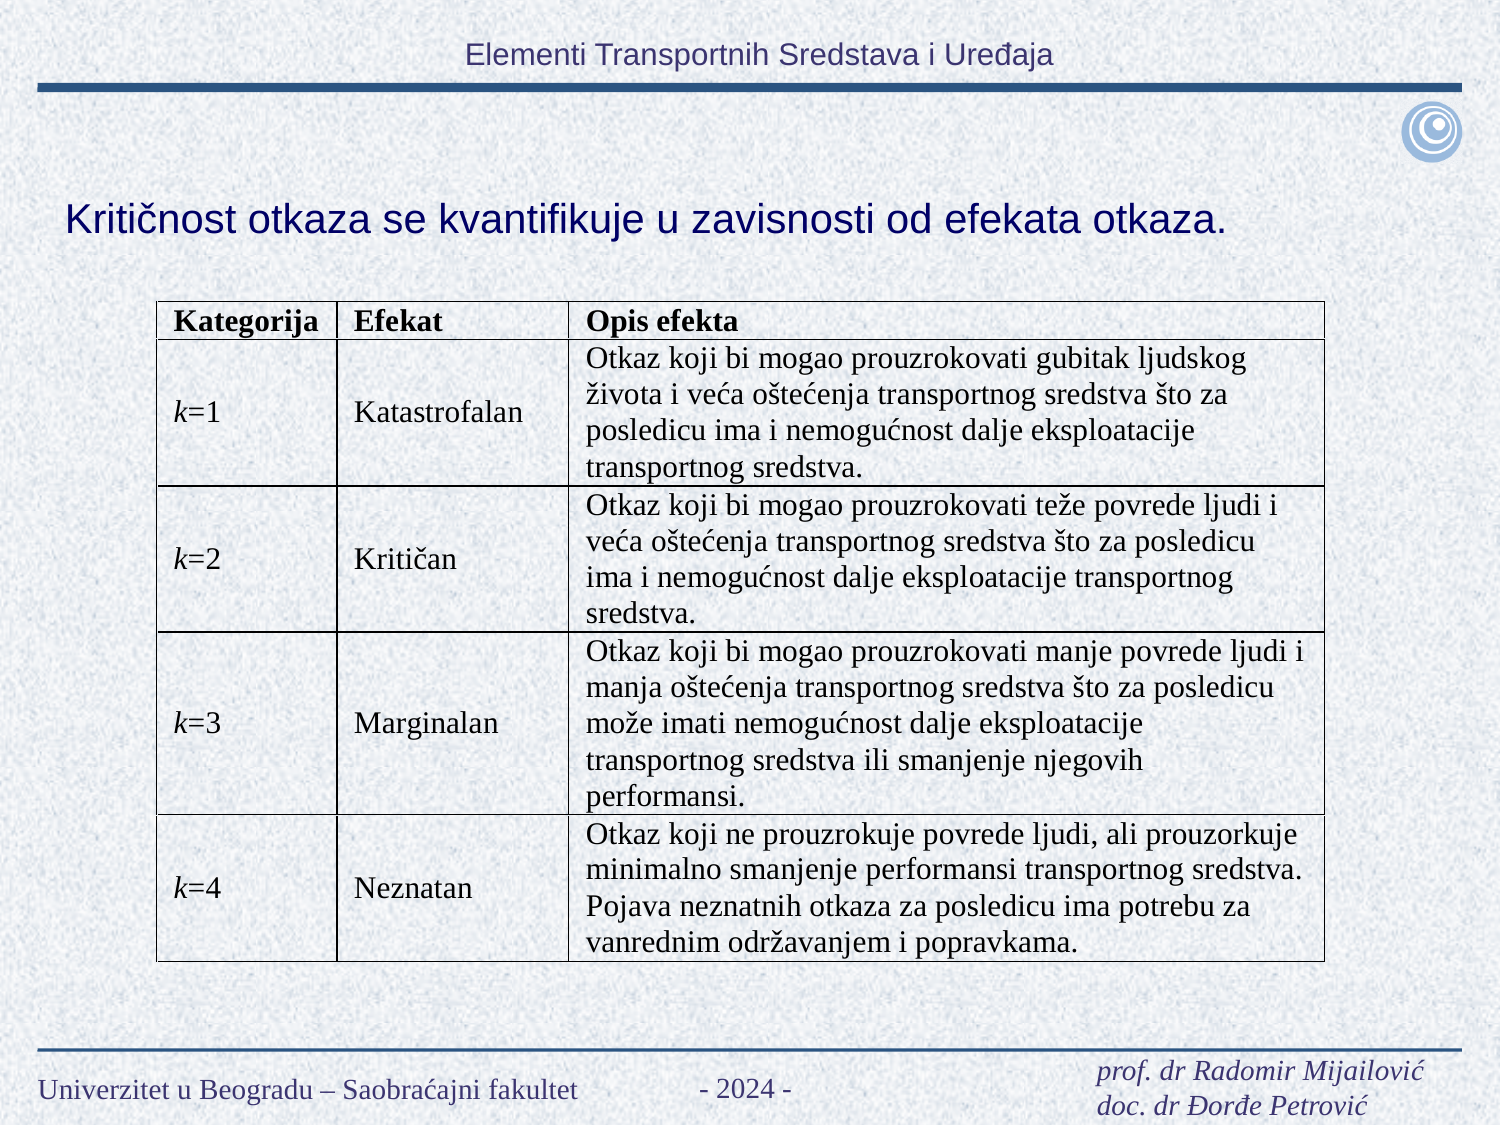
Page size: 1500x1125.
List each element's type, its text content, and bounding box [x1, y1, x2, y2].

text_box Kritičnost otkaza se kvantifikuje u zavisnosti od efekata otkaza. [50, 174, 1438, 250]
picture [1400, 99, 1463, 164]
picture [155, 300, 1326, 1013]
